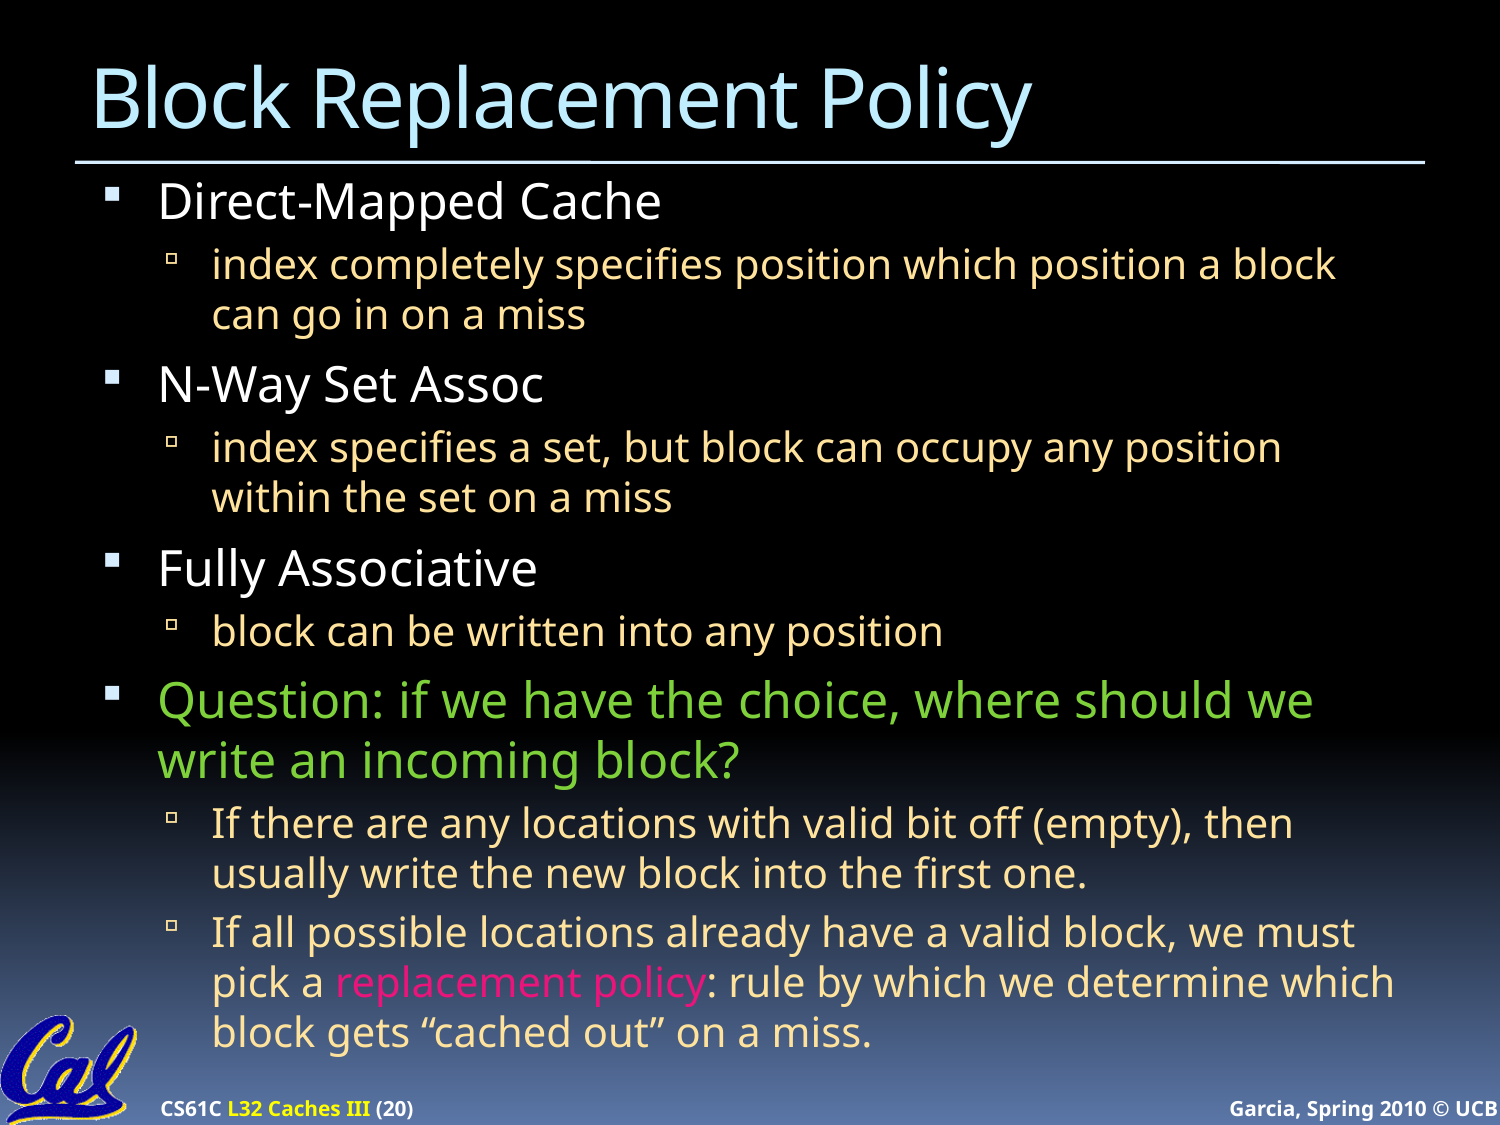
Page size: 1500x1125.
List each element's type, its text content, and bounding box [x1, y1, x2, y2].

list Direct-Mapped Cache index completely specifies position which position a block can go in on a miss N-Way Set Assoc index specifies a set, but block can occupy any position within the set on a miss Fully Associative block can be written into any position Question: if we have the choice, where should we write an incoming block? If there are any locations with valid bit off (empty), then usually write the new block into the first one. If all possible locations already have a valid block, we must pick a replacement policy: rule by which we determine which block gets “cached out” on a miss. [74, 162, 1426, 1043]
title Block Replacement Policy [75, 37, 1425, 162]
picture [0, 1015, 140, 1125]
